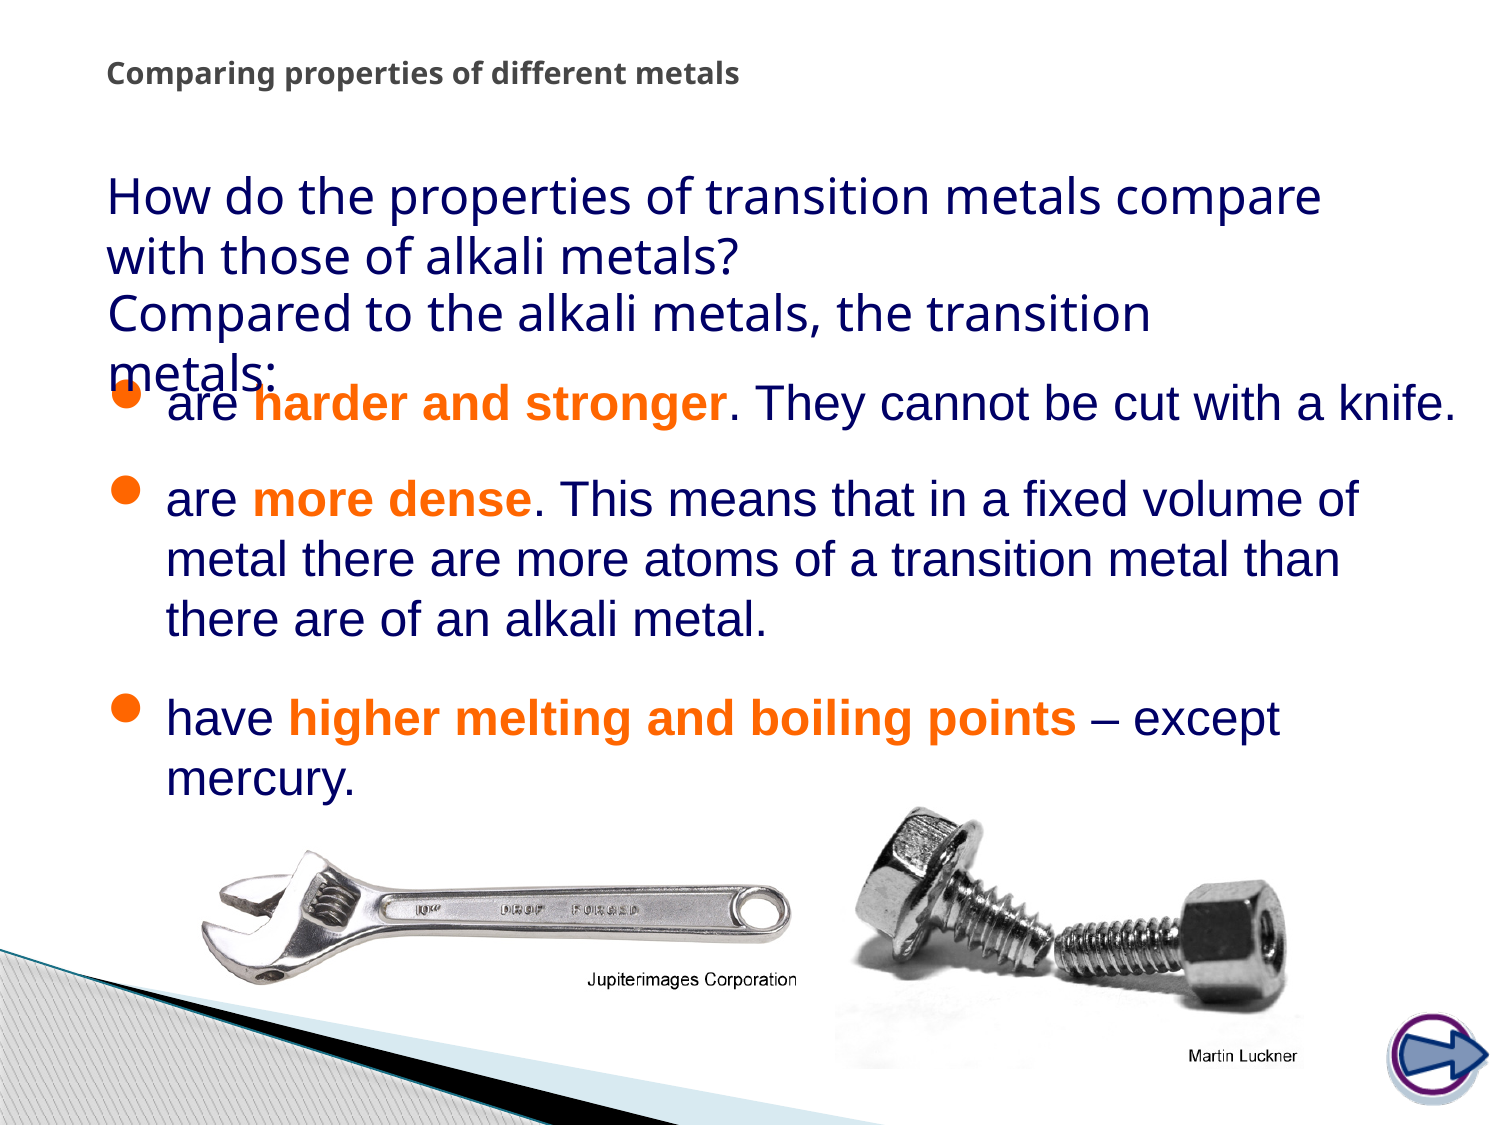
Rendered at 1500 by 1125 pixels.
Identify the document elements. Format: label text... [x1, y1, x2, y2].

text_box are harder and stronger. They cannot be cut with a knife. [1297, 362, 1500, 438]
picture [835, 756, 1304, 1069]
picture [1385, 1011, 1490, 1107]
picture [190, 839, 802, 992]
text_box have higher melting and boiling points – except mercury. [92, 677, 1500, 813]
text_box How do the properties of transition metals compare with those of alkali metals? [91, 157, 1376, 293]
title Comparing properties of different metals [91, 8, 1282, 99]
text_box are more dense. This means that in a fixed volume of metal there are more atoms of a transition metal than there are of an alkali metal. [92, 459, 1387, 655]
text_box Compared to the alkali metals, the transition metals: [92, 273, 1297, 579]
